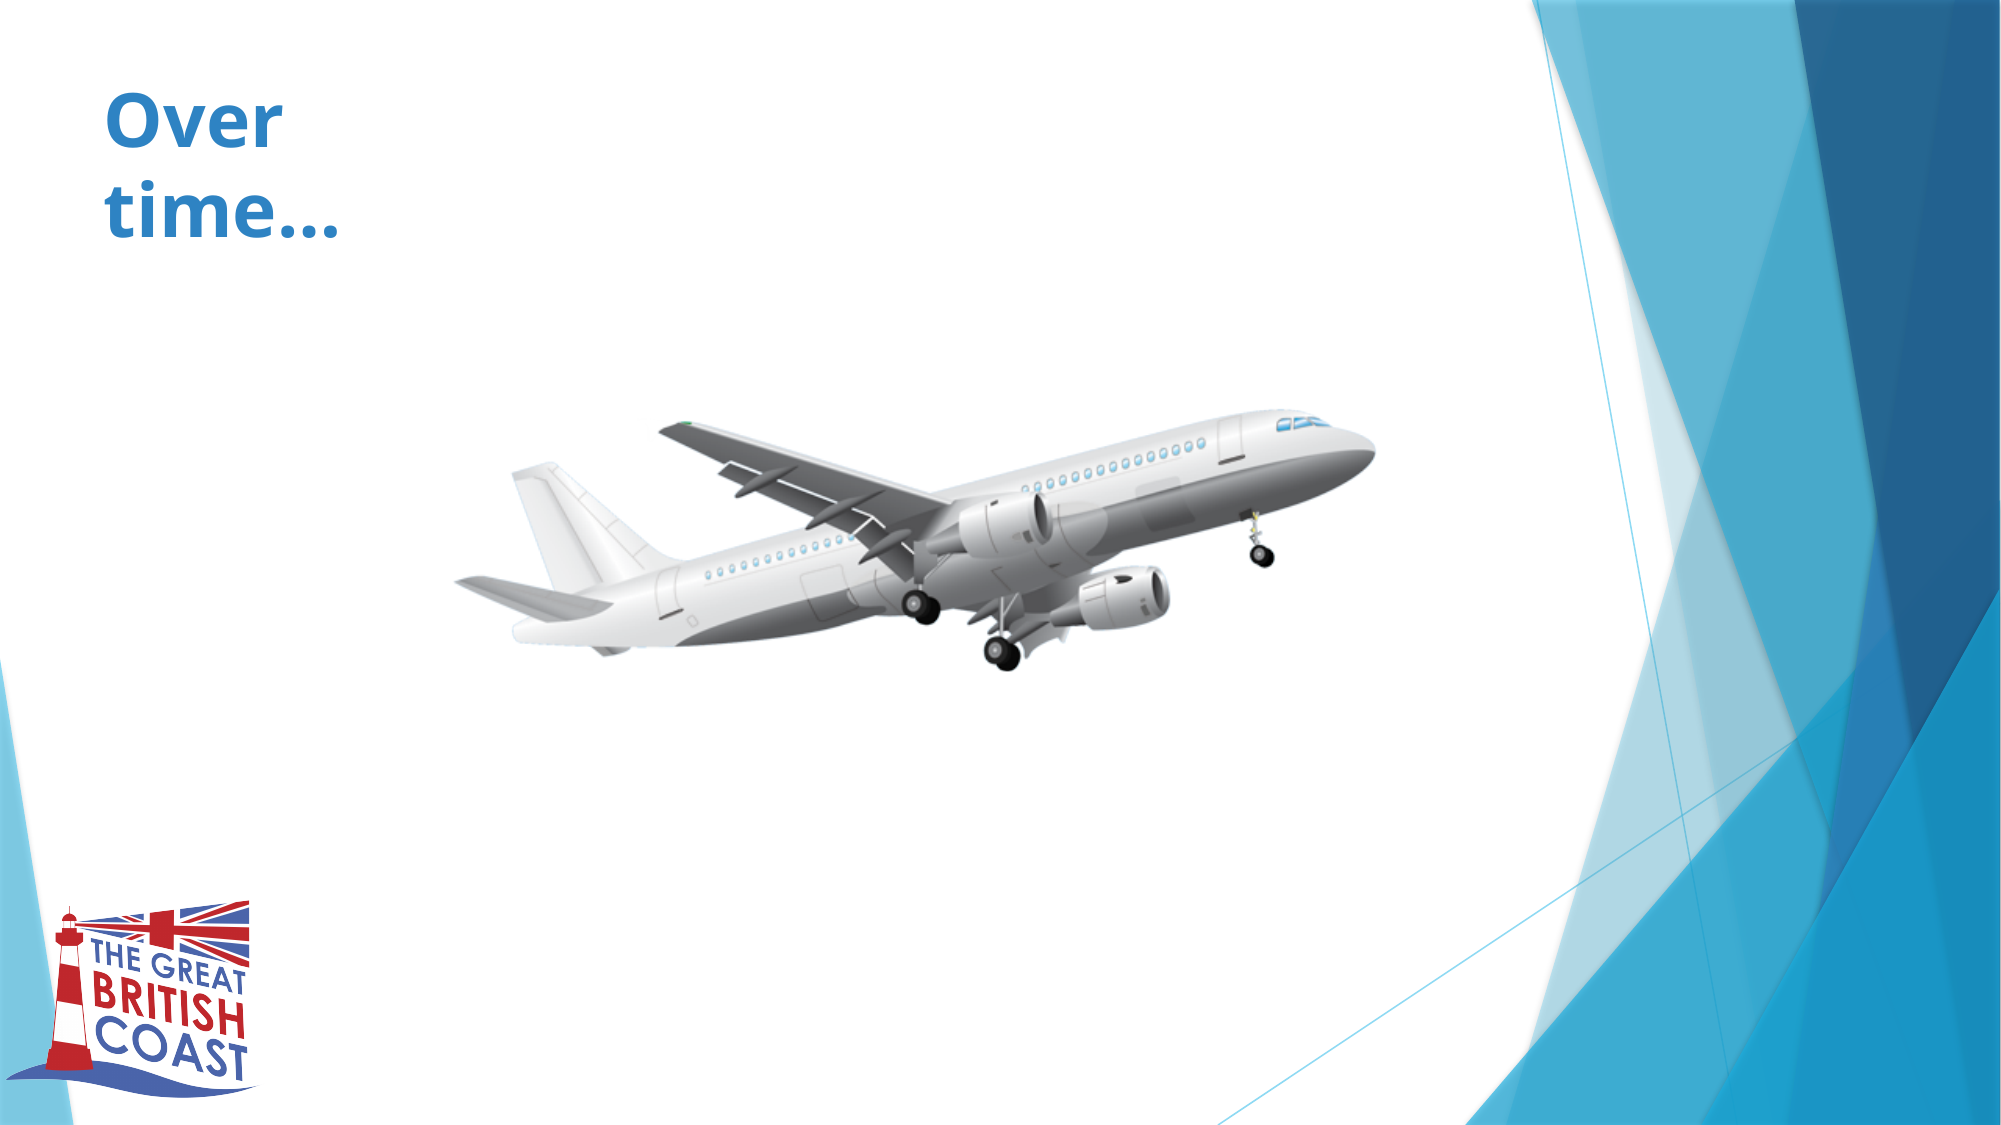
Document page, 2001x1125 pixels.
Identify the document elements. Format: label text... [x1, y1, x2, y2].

title Over time… [88, 64, 530, 171]
picture [0, 895, 288, 1107]
picture [438, 362, 1398, 817]
